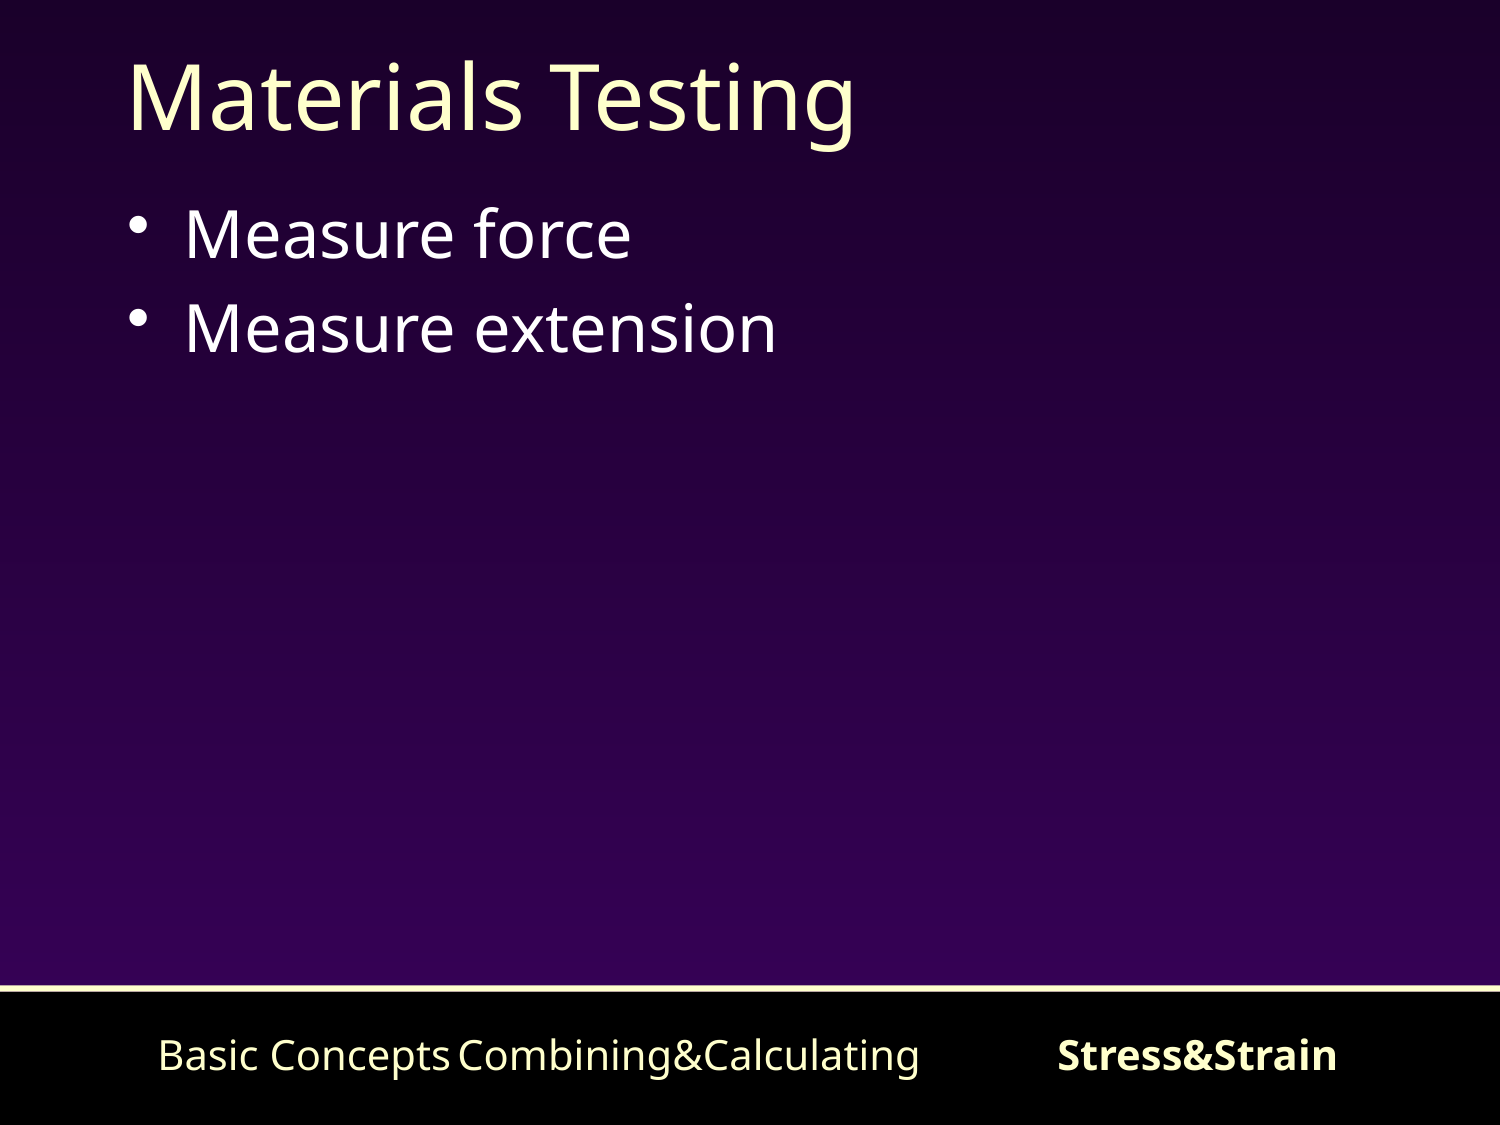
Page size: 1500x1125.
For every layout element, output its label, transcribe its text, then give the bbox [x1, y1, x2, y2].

list Measure force Measure extension [112, 184, 1388, 1021]
text_box Basic Concepts Combining&Calculating Stress&Strain [78, 1021, 1418, 1086]
text_box [0, 992, 1500, 1125]
title Materials Testing [110, 0, 1386, 188]
